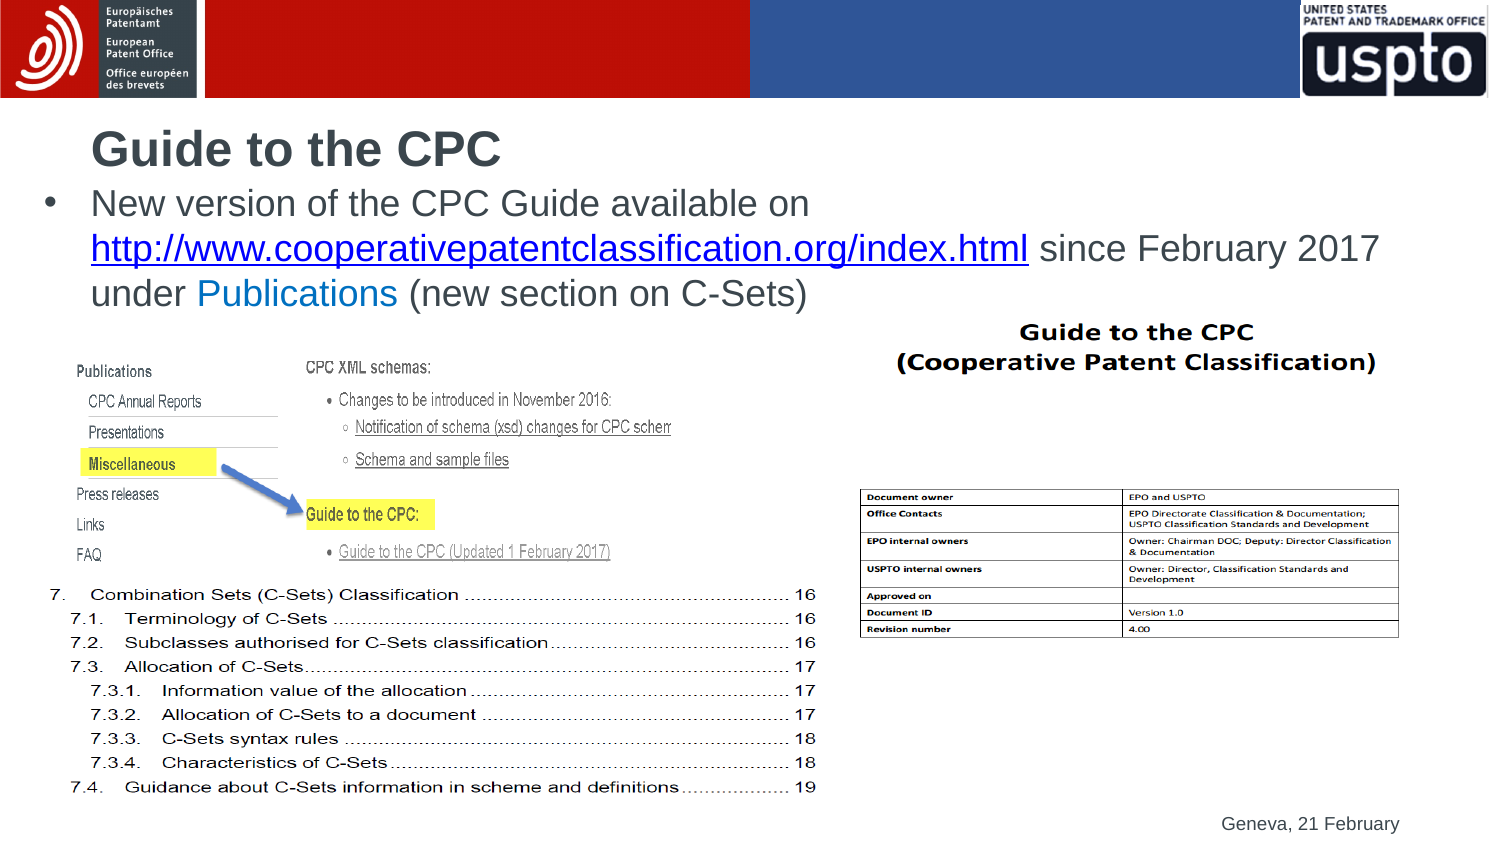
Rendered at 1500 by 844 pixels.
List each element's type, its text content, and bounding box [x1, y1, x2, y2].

text_box Guide to the CPC [0, 67, 854, 177]
text_box New version of the CPC Guide available on http://www.cooperativepatentclassification.org/index.html since February 2017 under Publications (new section on C-Sets) [43, 179, 1478, 844]
picture [43, 280, 1443, 803]
picture [68, 361, 671, 578]
picture [0, 0, 1489, 98]
